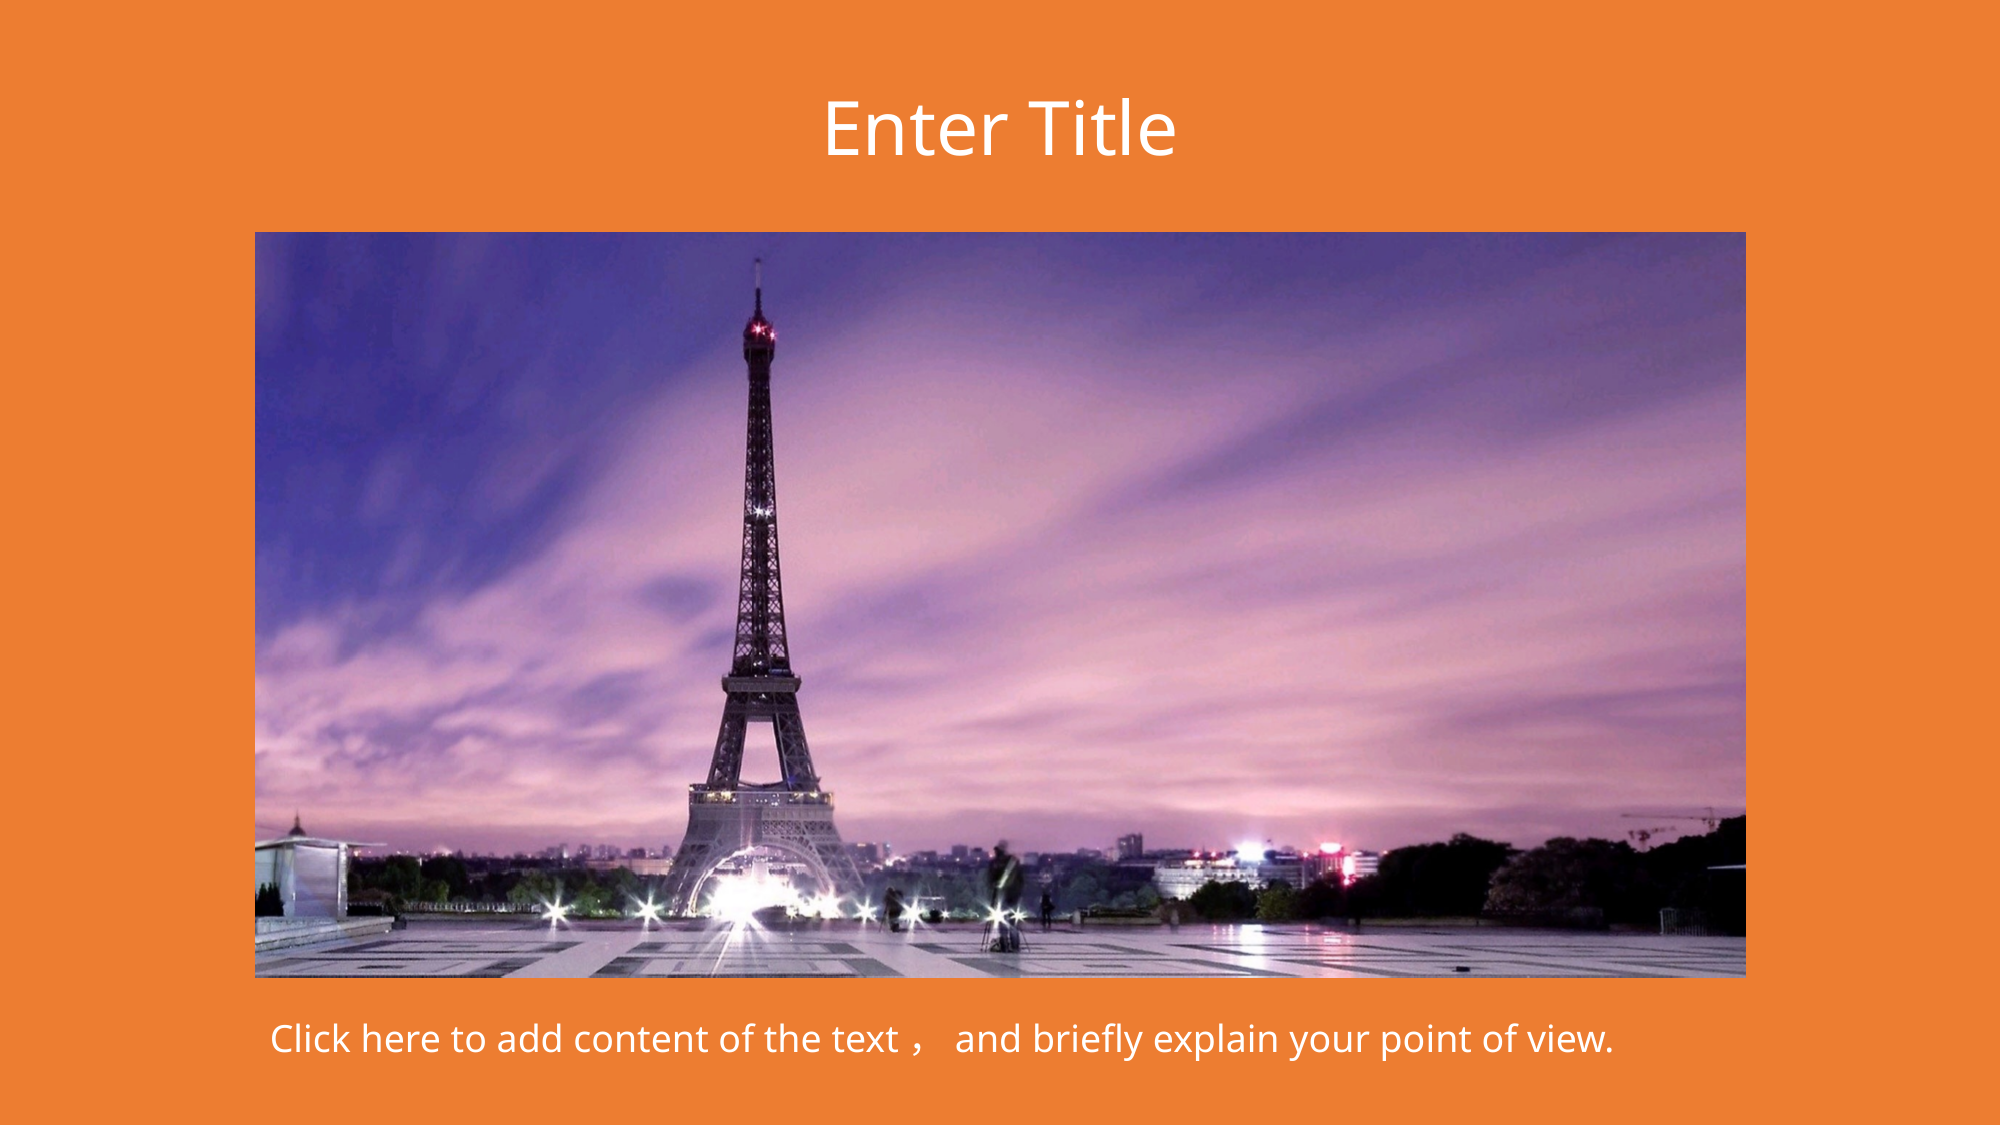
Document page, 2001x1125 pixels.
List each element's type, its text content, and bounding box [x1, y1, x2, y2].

text_box Click here to add content of the text，and briefly explain your point of view. [254, 1007, 1745, 1106]
text_box Enter Title [254, 48, 1745, 203]
picture [255, 232, 1746, 978]
